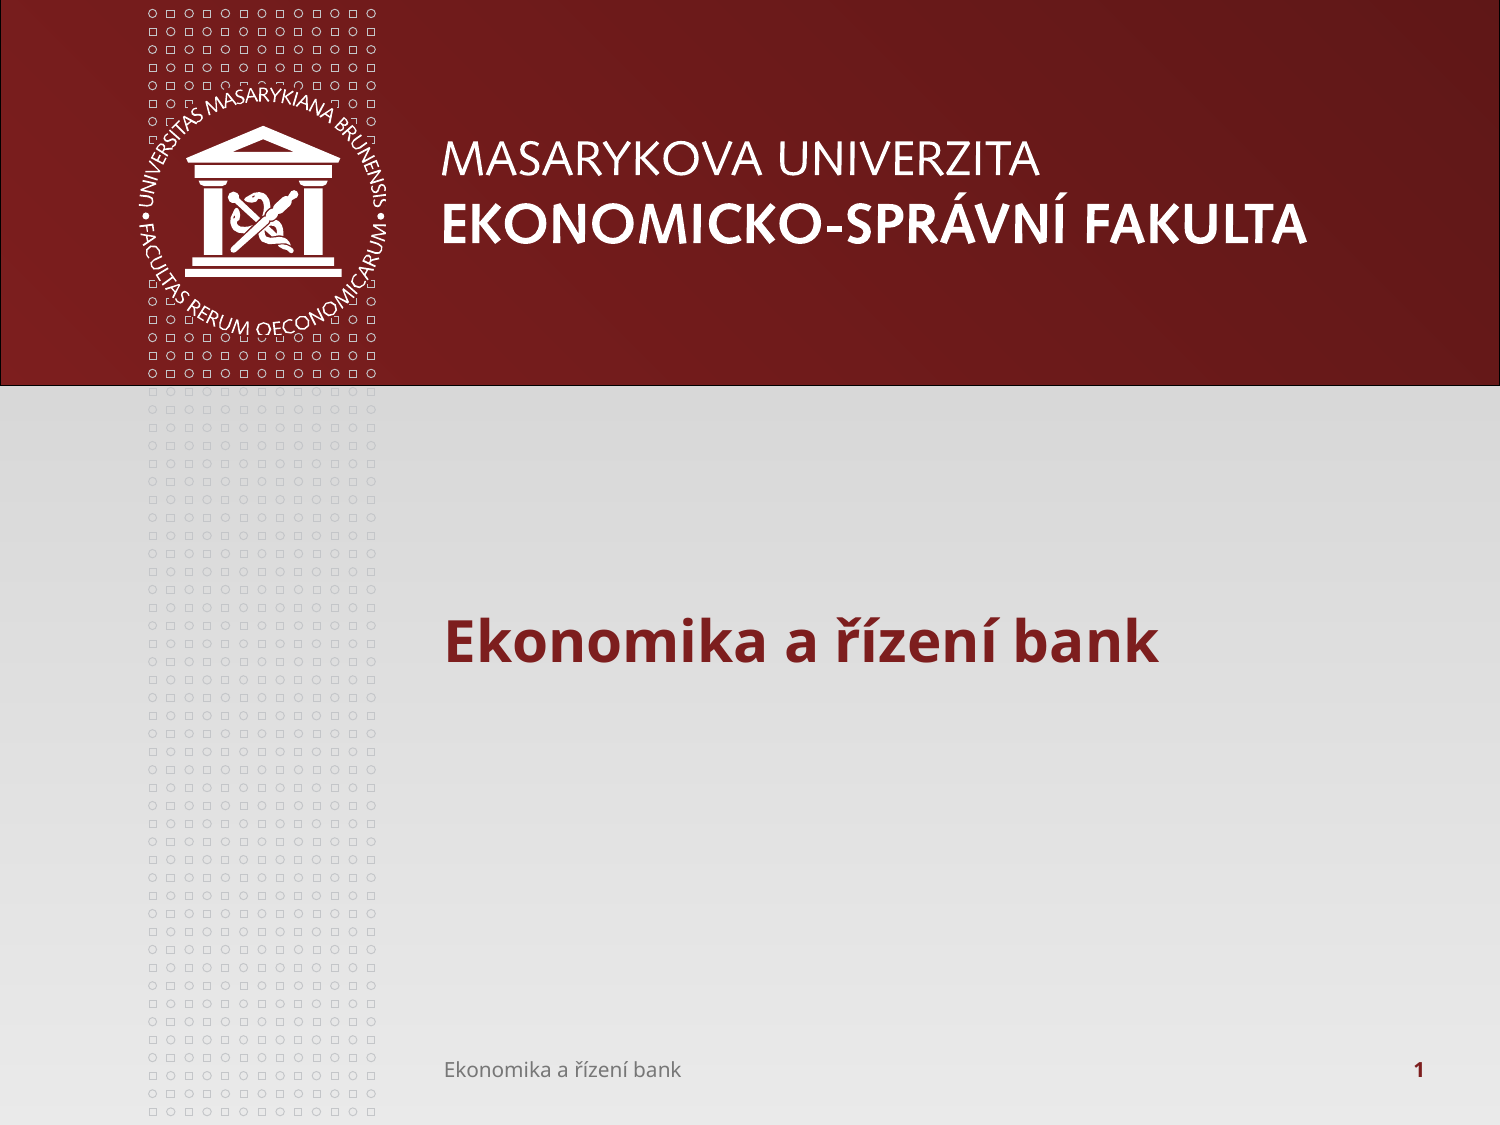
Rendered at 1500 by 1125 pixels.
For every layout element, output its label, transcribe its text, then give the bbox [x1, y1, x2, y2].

slide_number 1 [1274, 1055, 1426, 1101]
title Ekonomika a řízení bank [444, 444, 1424, 1012]
footer Ekonomika a řízení bank [443, 1055, 1229, 1101]
